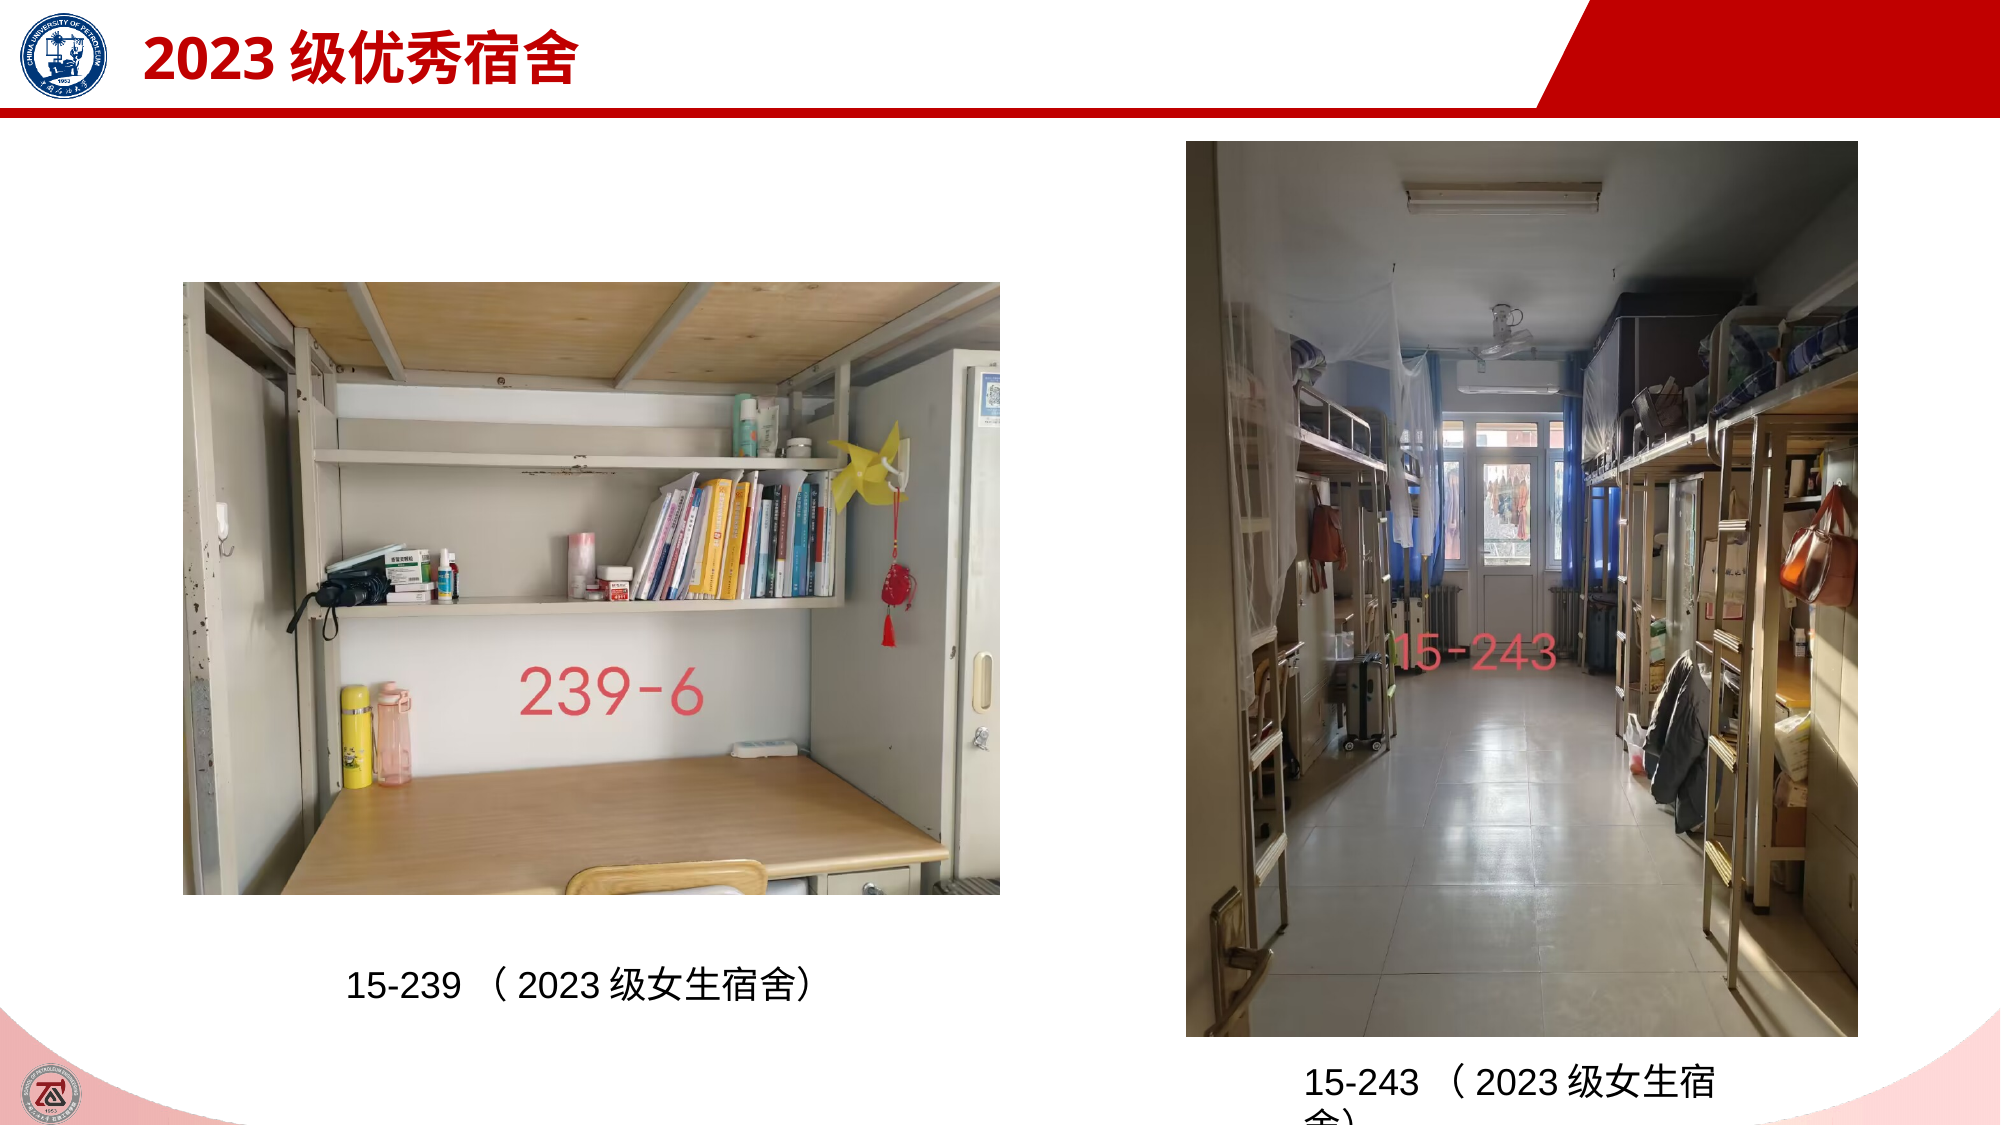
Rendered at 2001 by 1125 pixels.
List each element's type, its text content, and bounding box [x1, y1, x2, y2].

picture [20, 13, 107, 99]
text_box 15-243（2023级女生宿舍） [1288, 1050, 1795, 1125]
text_box 2023级优秀宿舍 [127, 14, 596, 99]
picture [1186, 141, 2001, 1125]
text_box 15-239（2023级女生宿舍） [330, 953, 901, 1014]
picture [0, 1006, 255, 1125]
picture [183, 282, 1001, 895]
